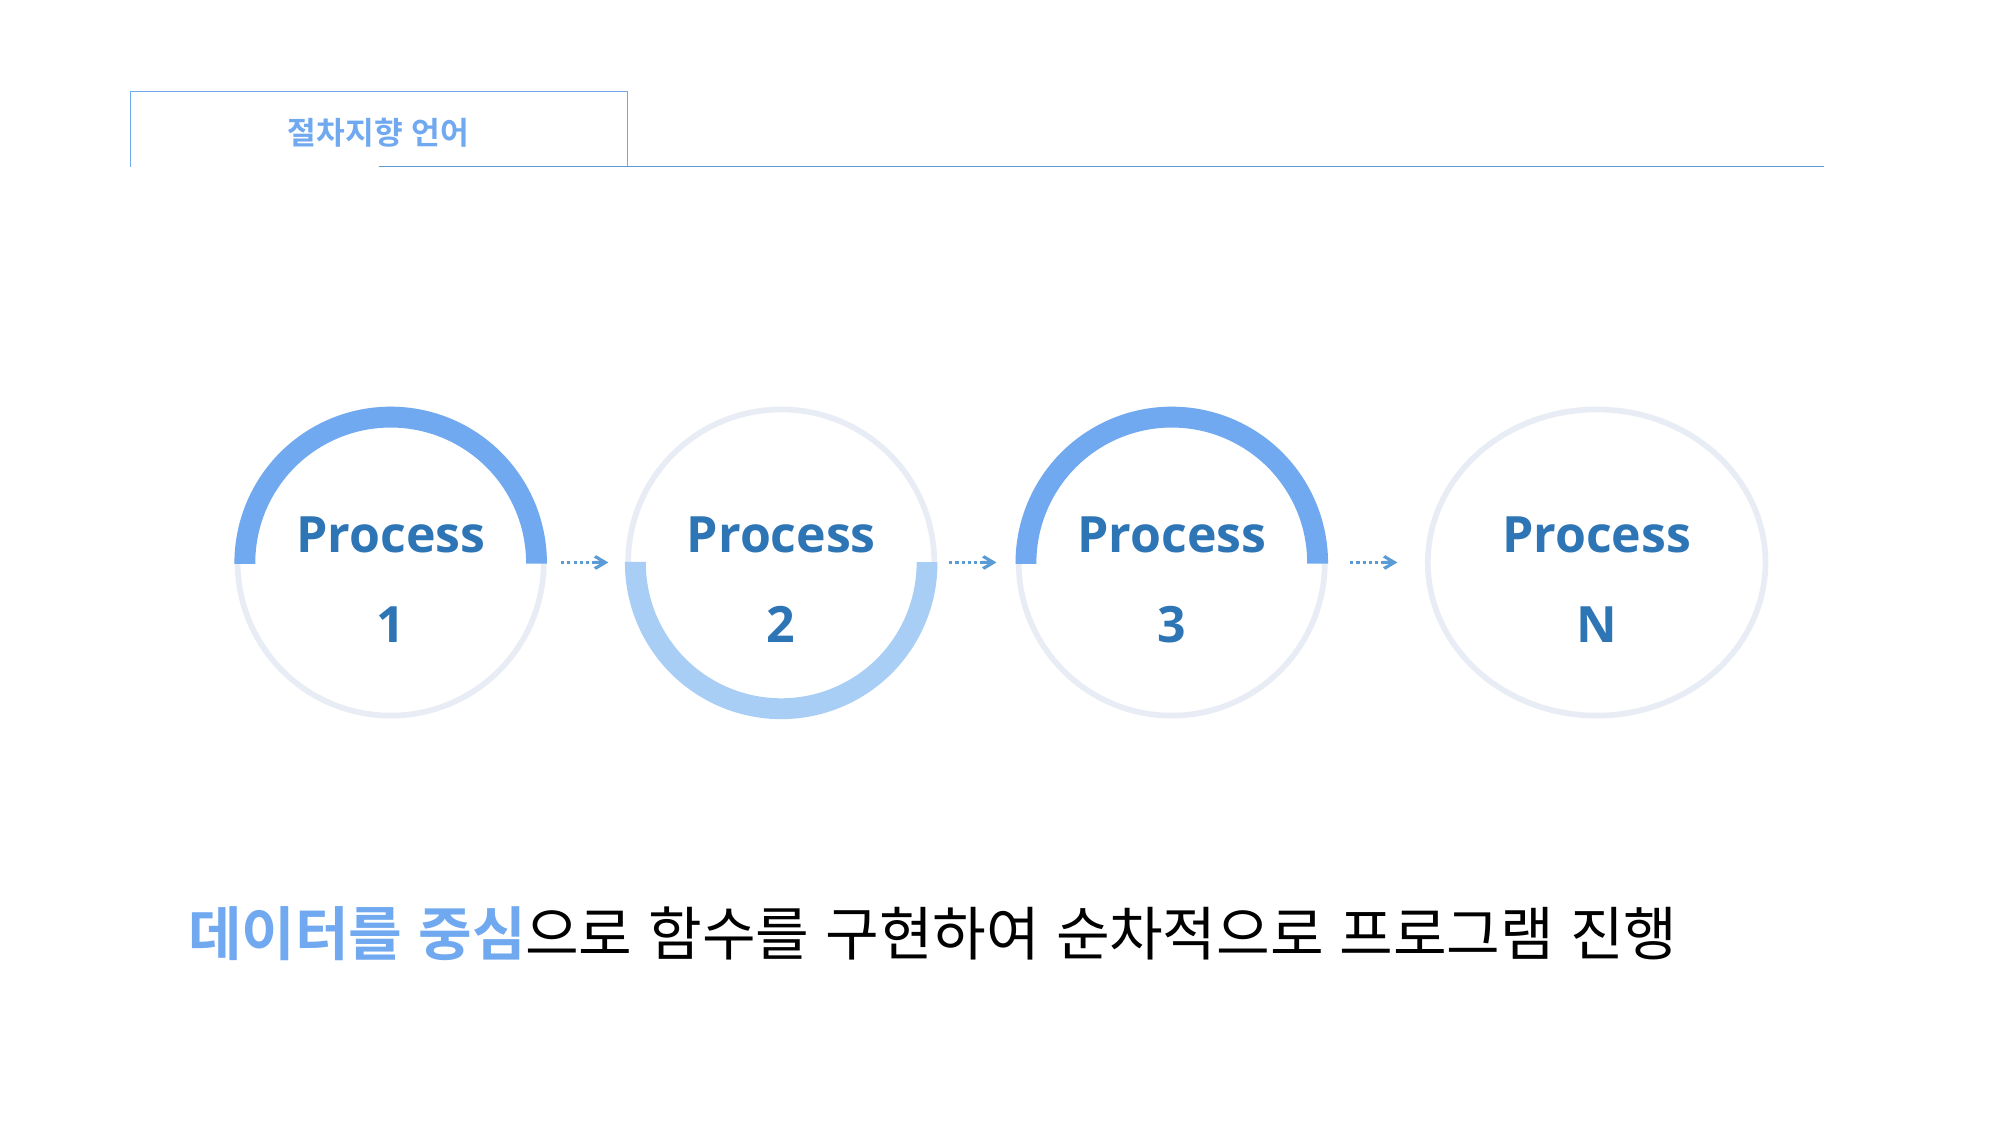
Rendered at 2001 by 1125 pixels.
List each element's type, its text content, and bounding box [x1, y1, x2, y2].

text_box Process N [1426, 408, 1767, 717]
text_box [1025, 416, 1319, 564]
text_box [130, 91, 628, 167]
text_box 절차지향 언어 [273, 106, 485, 159]
text_box [244, 416, 538, 564]
text_box Process2 [627, 408, 936, 717]
text_box [634, 561, 928, 710]
text_box Process1 [236, 408, 545, 717]
text_box 데이터를 중심으로 함수를 구현하여 순차적으로 프로그램 진행 [173, 855, 1872, 975]
text_box Process3 [1017, 408, 1326, 717]
